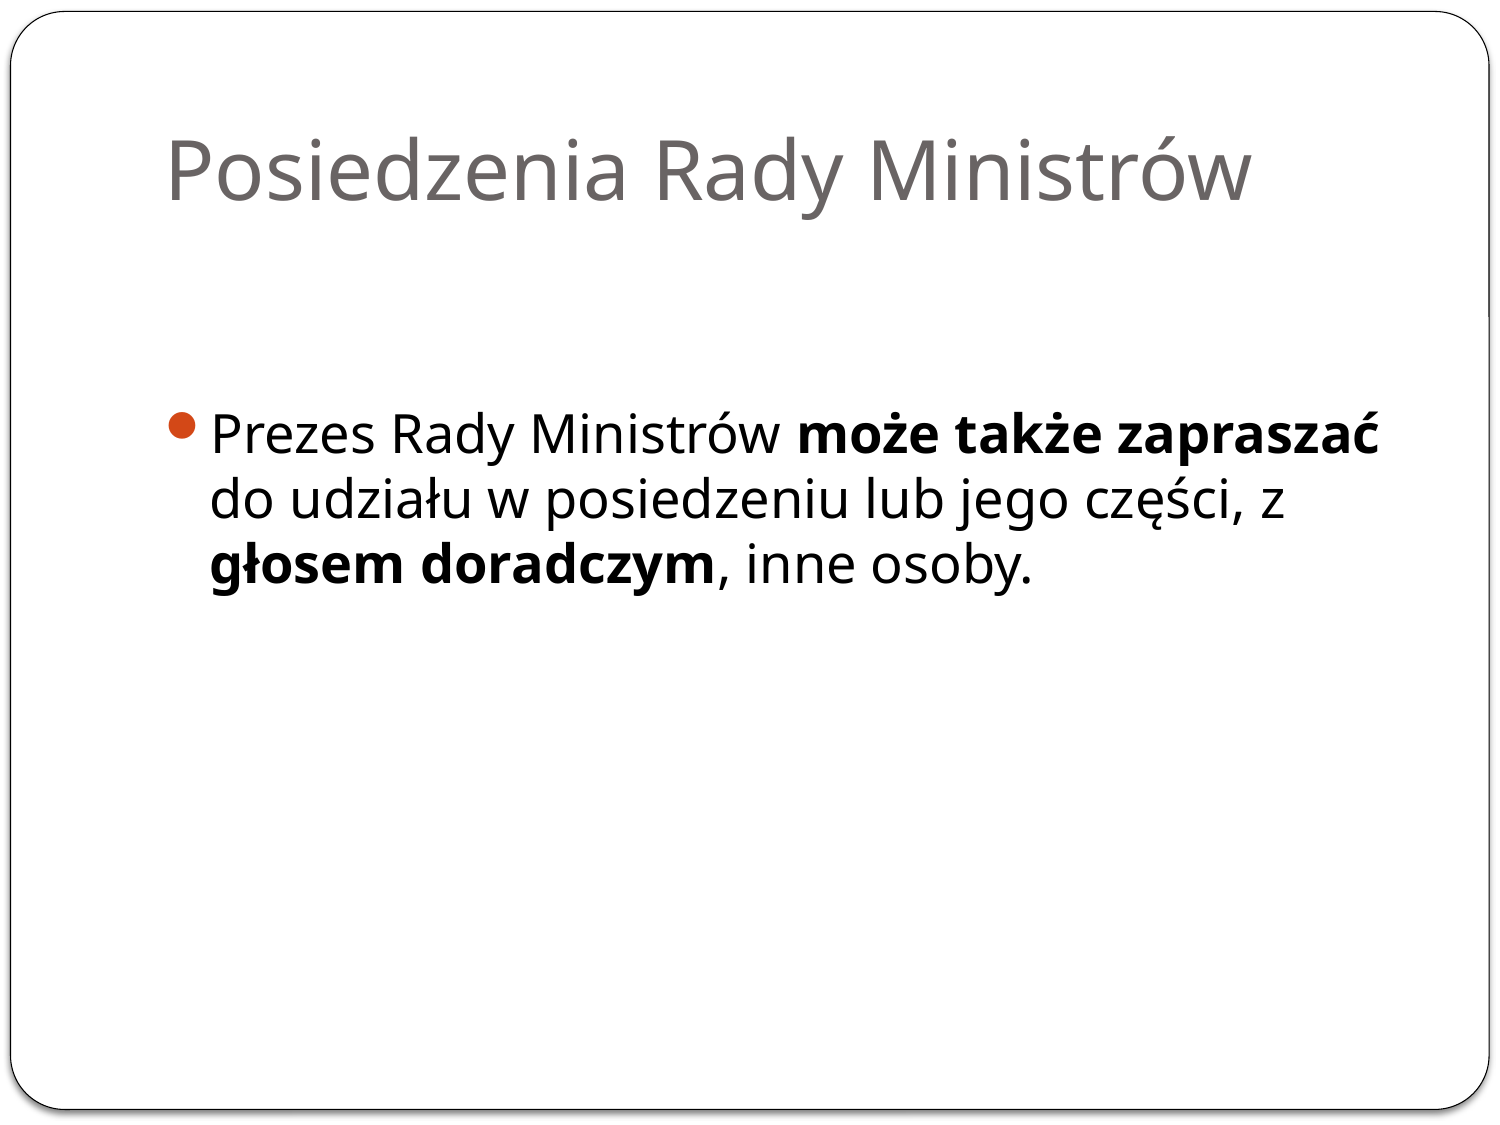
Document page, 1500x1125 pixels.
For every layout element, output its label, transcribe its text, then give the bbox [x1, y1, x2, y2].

list Prezes Rady Ministrów może także zapraszać do udziału w posiedzeniu lub jego części, z głosem doradczym, inne osoby. [150, 237, 1425, 988]
title Posiedzenia Rady Ministrów [150, 45, 1425, 233]
